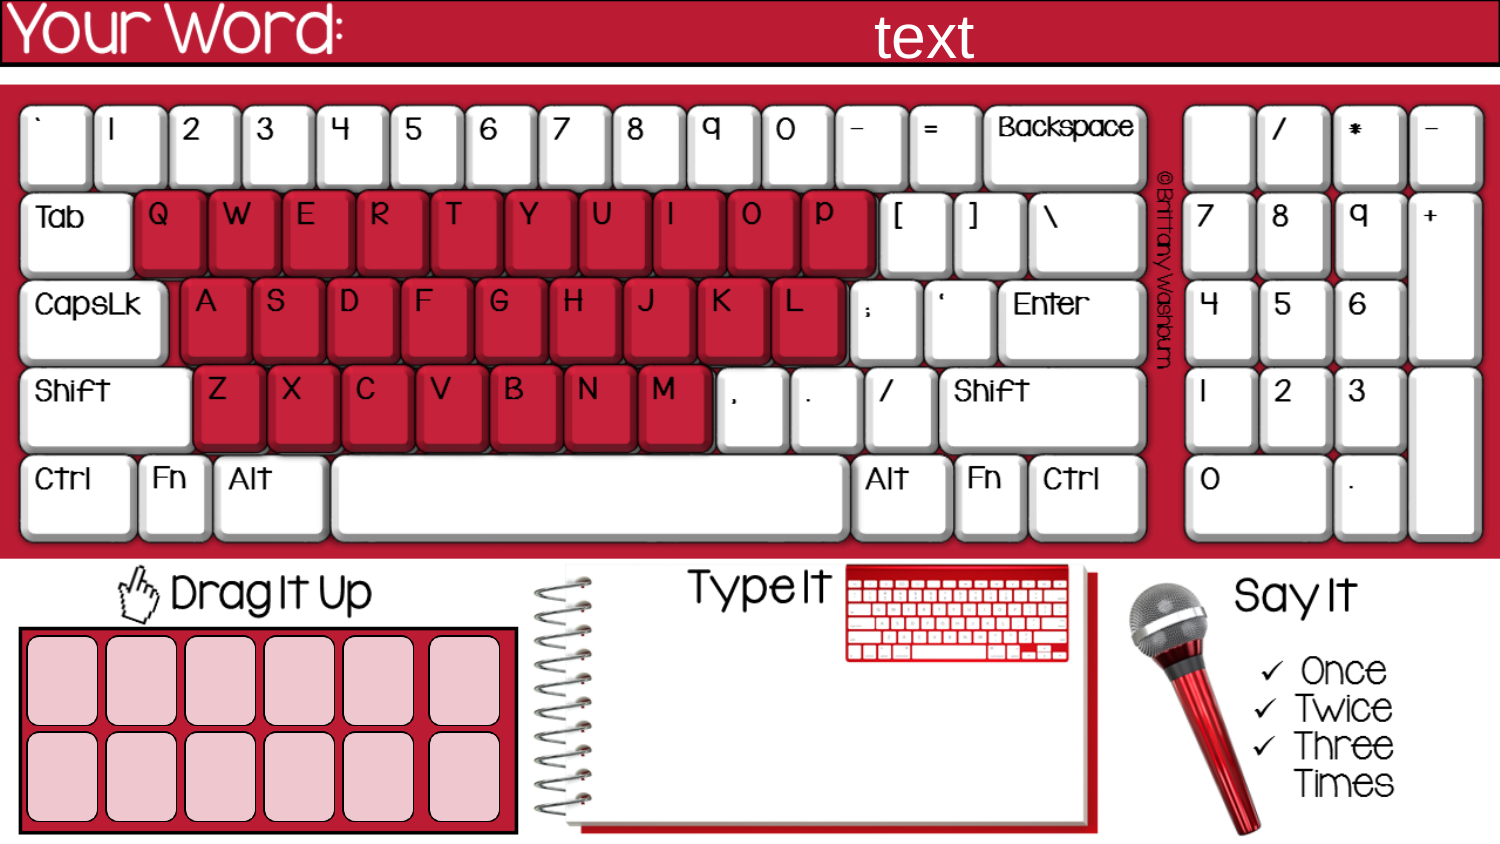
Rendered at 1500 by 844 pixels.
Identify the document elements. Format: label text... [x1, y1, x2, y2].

text_box [610, 651, 1042, 806]
text_box text [349, 4, 1500, 64]
picture [0, 0, 1500, 844]
